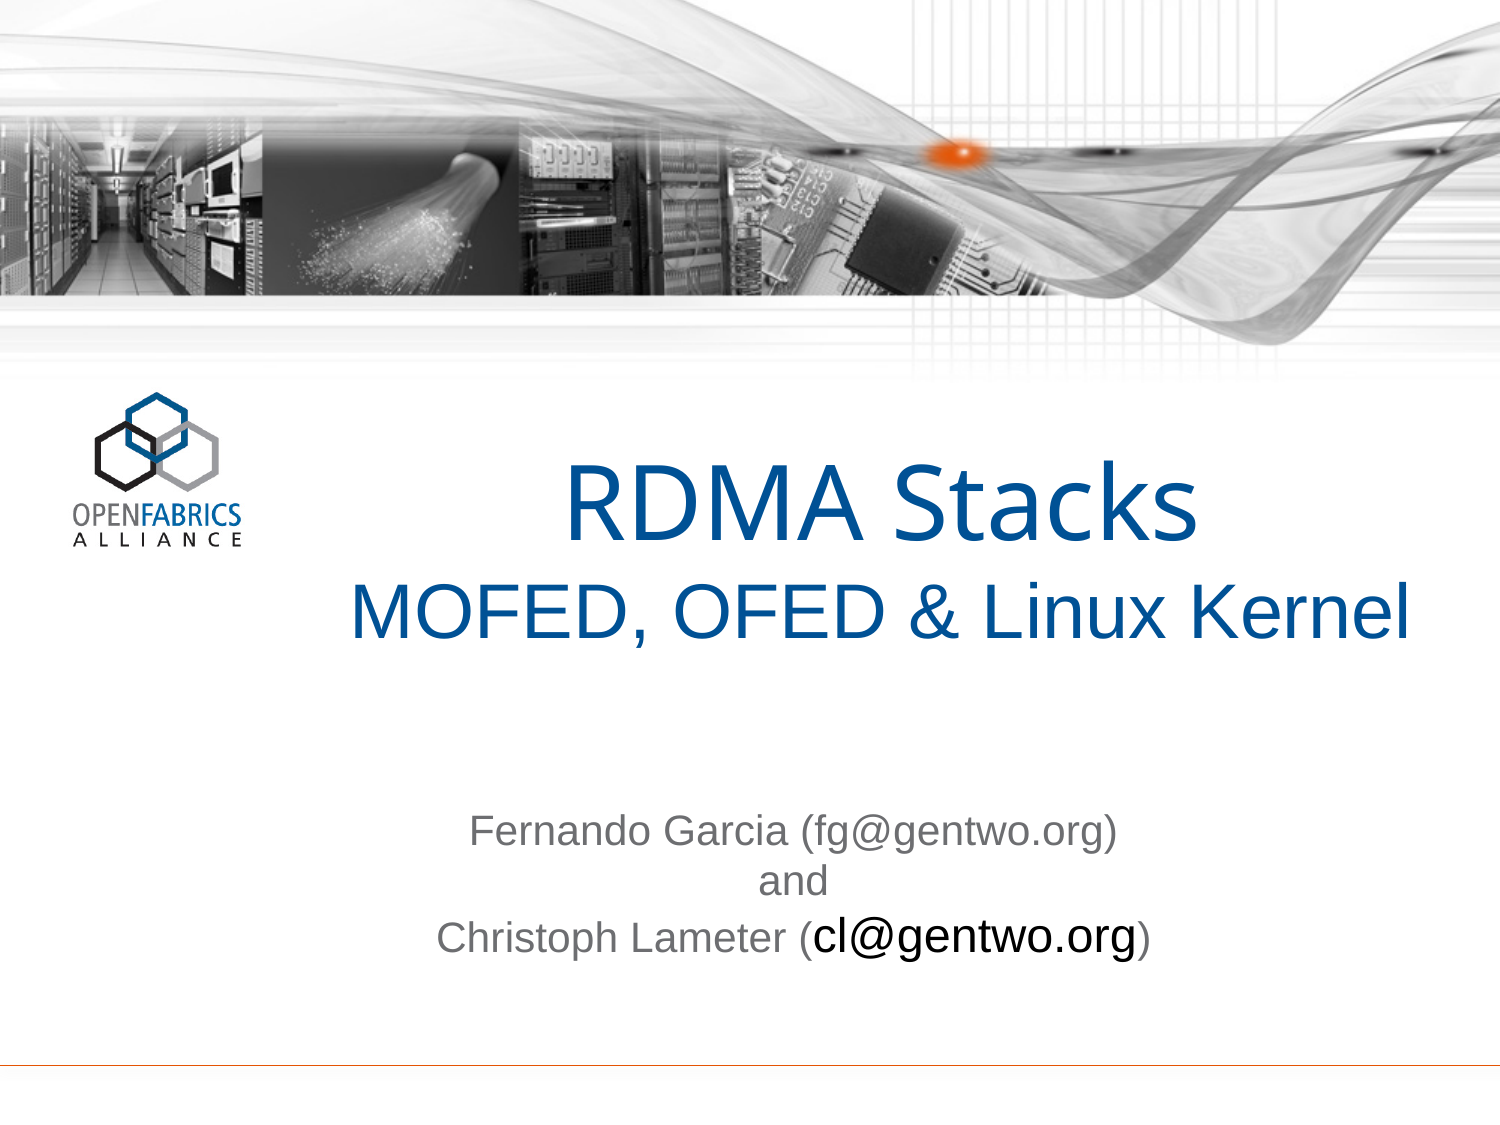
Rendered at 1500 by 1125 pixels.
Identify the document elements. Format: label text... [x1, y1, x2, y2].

picture [0, 0, 1500, 569]
title RDMA Stacks MOFED, OFED & Linux Kernel [336, 389, 1426, 701]
list Fernando Garcia (fg@gentwo.org) and Christoph Lameter (cl@gentwo.org) [249, 794, 1338, 971]
